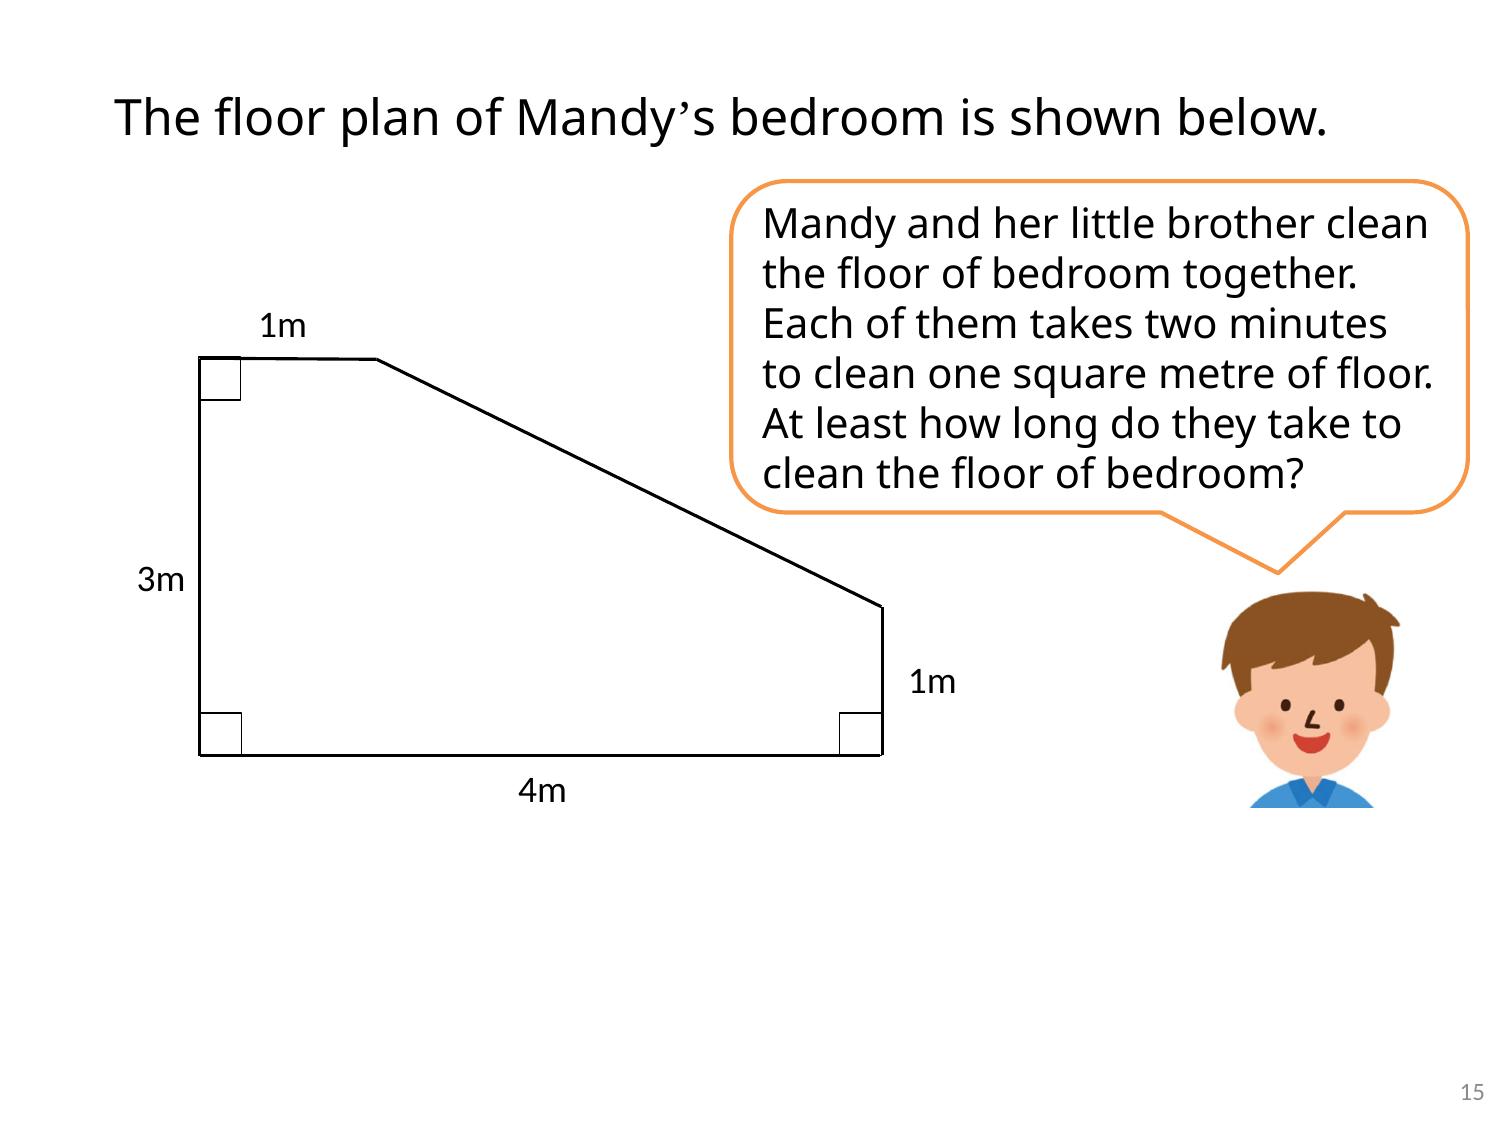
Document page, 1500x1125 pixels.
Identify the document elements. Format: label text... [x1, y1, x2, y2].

slide_number 15 [1149, 1060, 1500, 1121]
text_box 4m [503, 763, 657, 818]
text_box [198, 356, 883, 756]
text_box The floor plan of Mandy’s bedroom is shown below. [100, 78, 1447, 153]
text_box 1m [243, 292, 397, 353]
picture [1218, 588, 1402, 808]
text_box 1m [893, 648, 1047, 708]
text_box 3m [121, 546, 193, 607]
text_box Mandy and her little brother clean the floor of bedroom together. Each of them takes two minutes to clean one square metre of floor. At least how long do they take to clean the floor of bedroom? [729, 179, 1470, 576]
